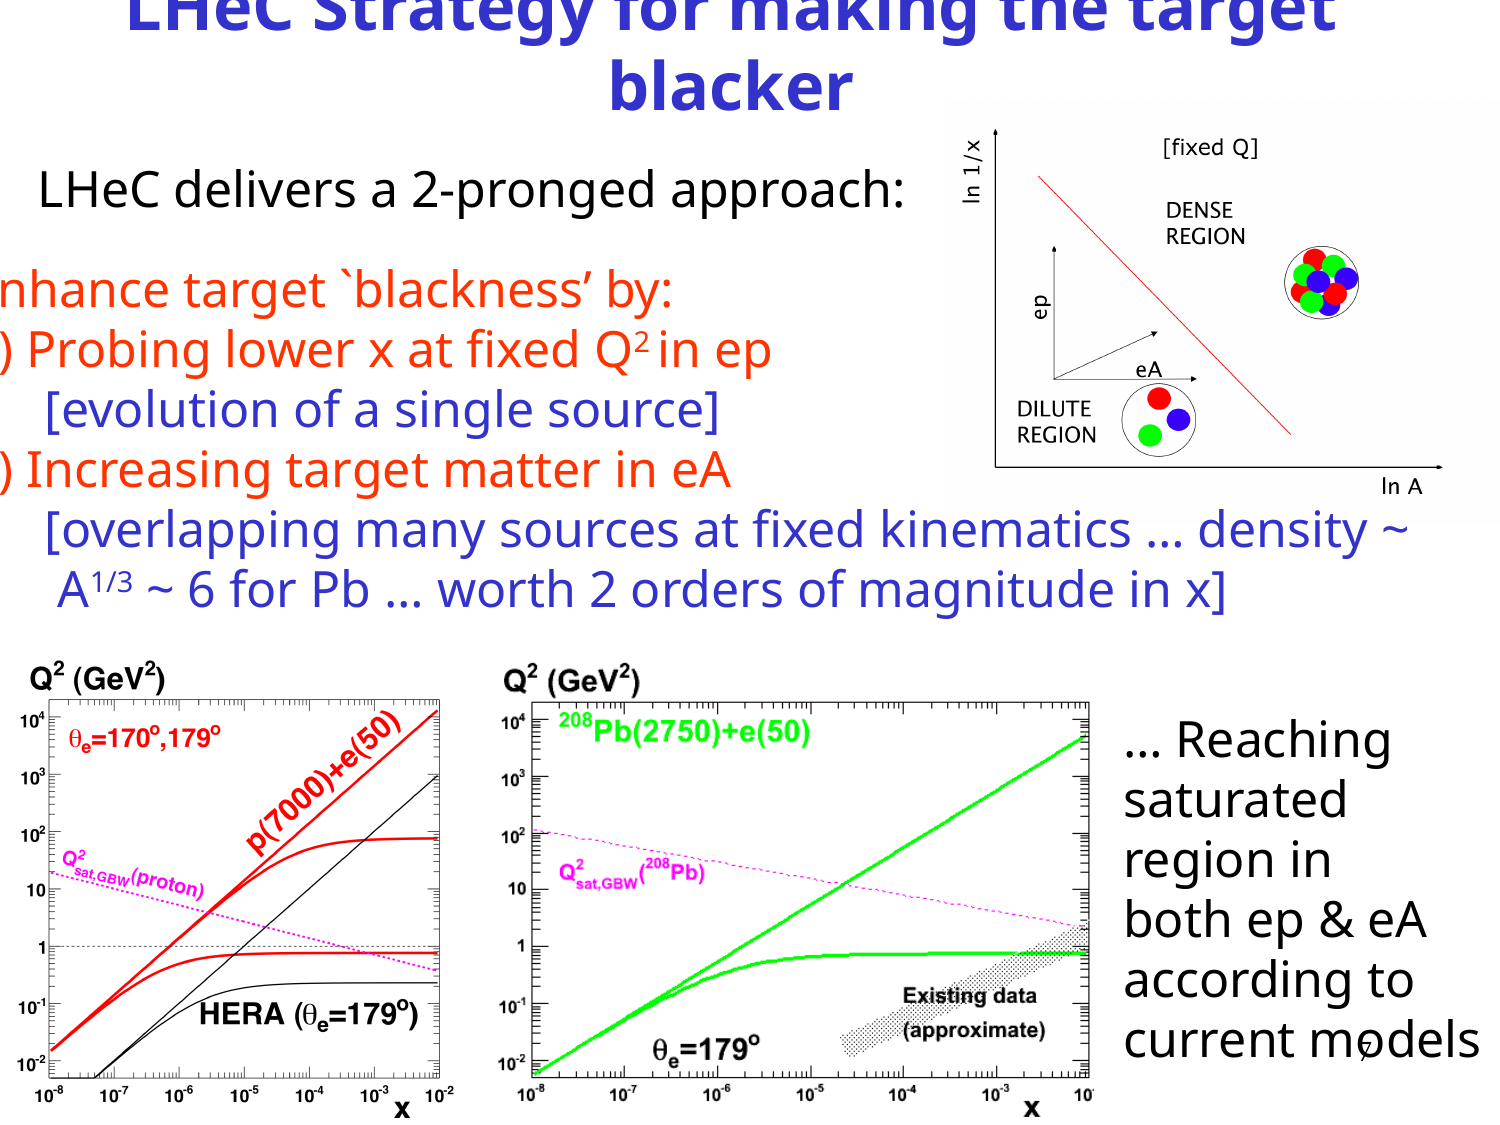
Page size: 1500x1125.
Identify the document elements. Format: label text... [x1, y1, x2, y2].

picture [941, 99, 1500, 526]
text_box … Reaching saturated region in both ep & eA according to current models [1108, 699, 1497, 1075]
picture [1, 644, 1095, 1125]
text_box LHeC delivers a 2-pronged approach: [23, 149, 922, 225]
slide_number 7 [1099, 1024, 1388, 1101]
text_box Enhance target `blackness’ by: 1) Probing lower x at fixed Q2 in ep [evolution of a single source] 2) Increasing target matter in eA [overlapping many sources at fixed kinematics … density ~ A1/3 ~ 6 for Pb … worth 2 orders of magnitude in x] [0, 249, 1500, 625]
title LHeC Strategy for making the target blacker [0, 0, 1463, 88]
